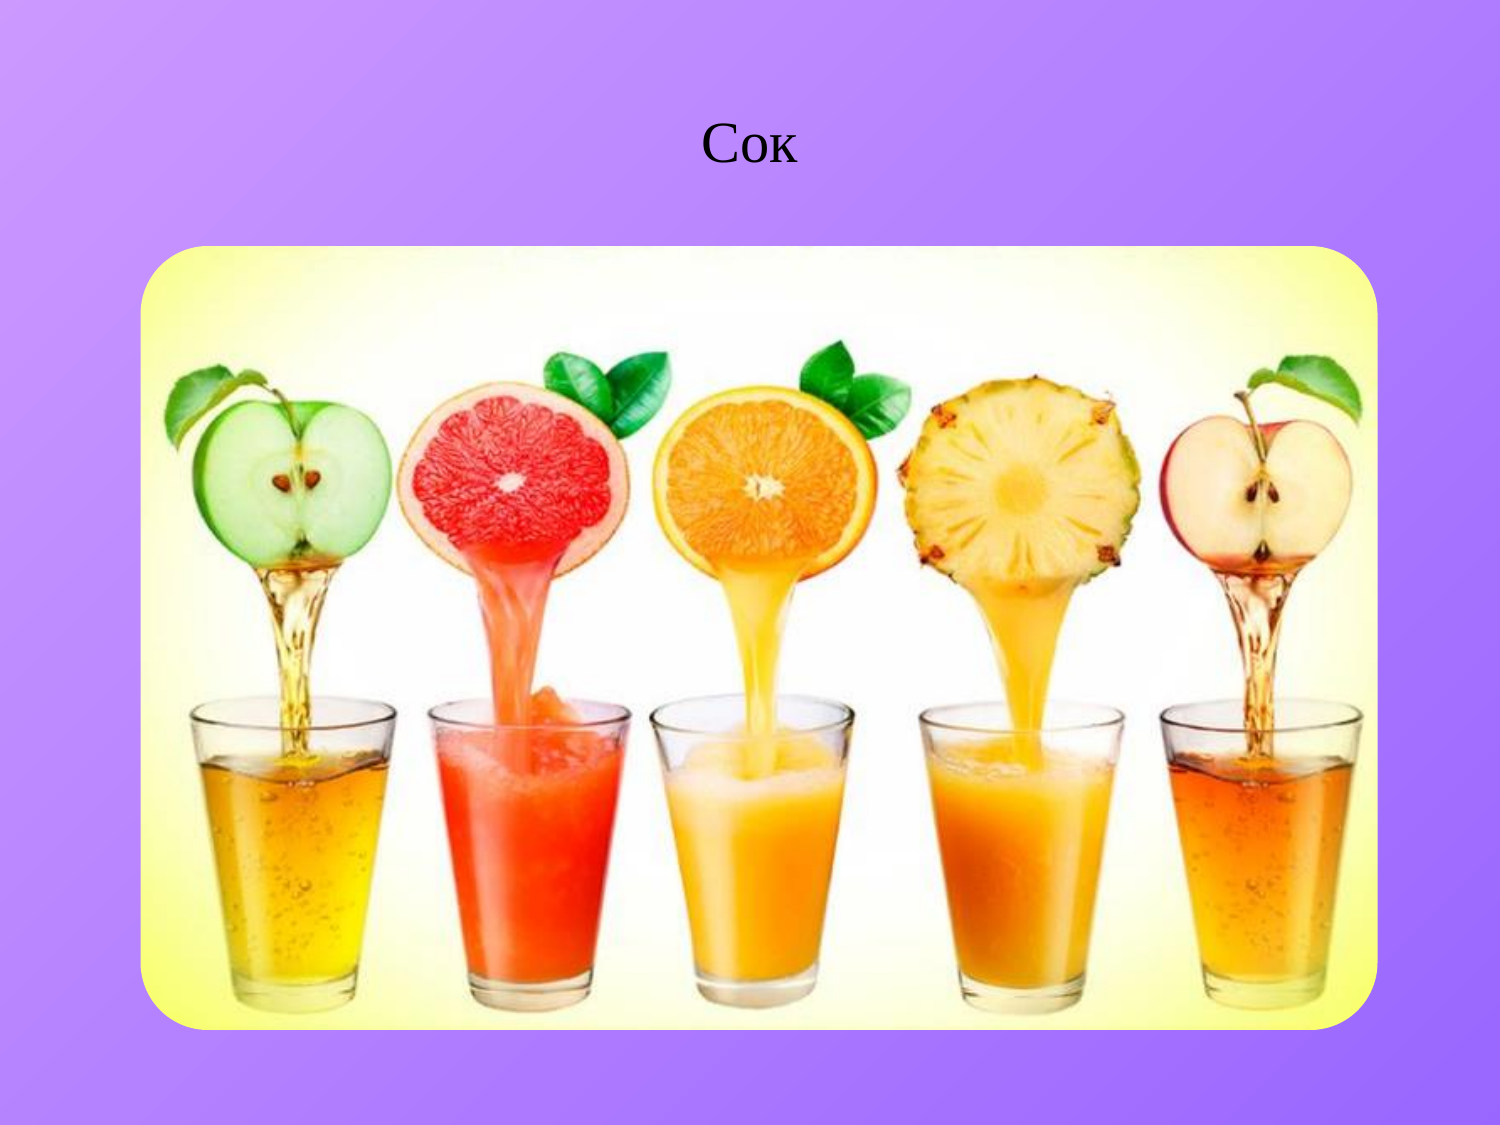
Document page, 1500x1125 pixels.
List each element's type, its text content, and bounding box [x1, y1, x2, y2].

picture [140, 245, 1378, 1031]
title Сок [75, 45, 1425, 233]
